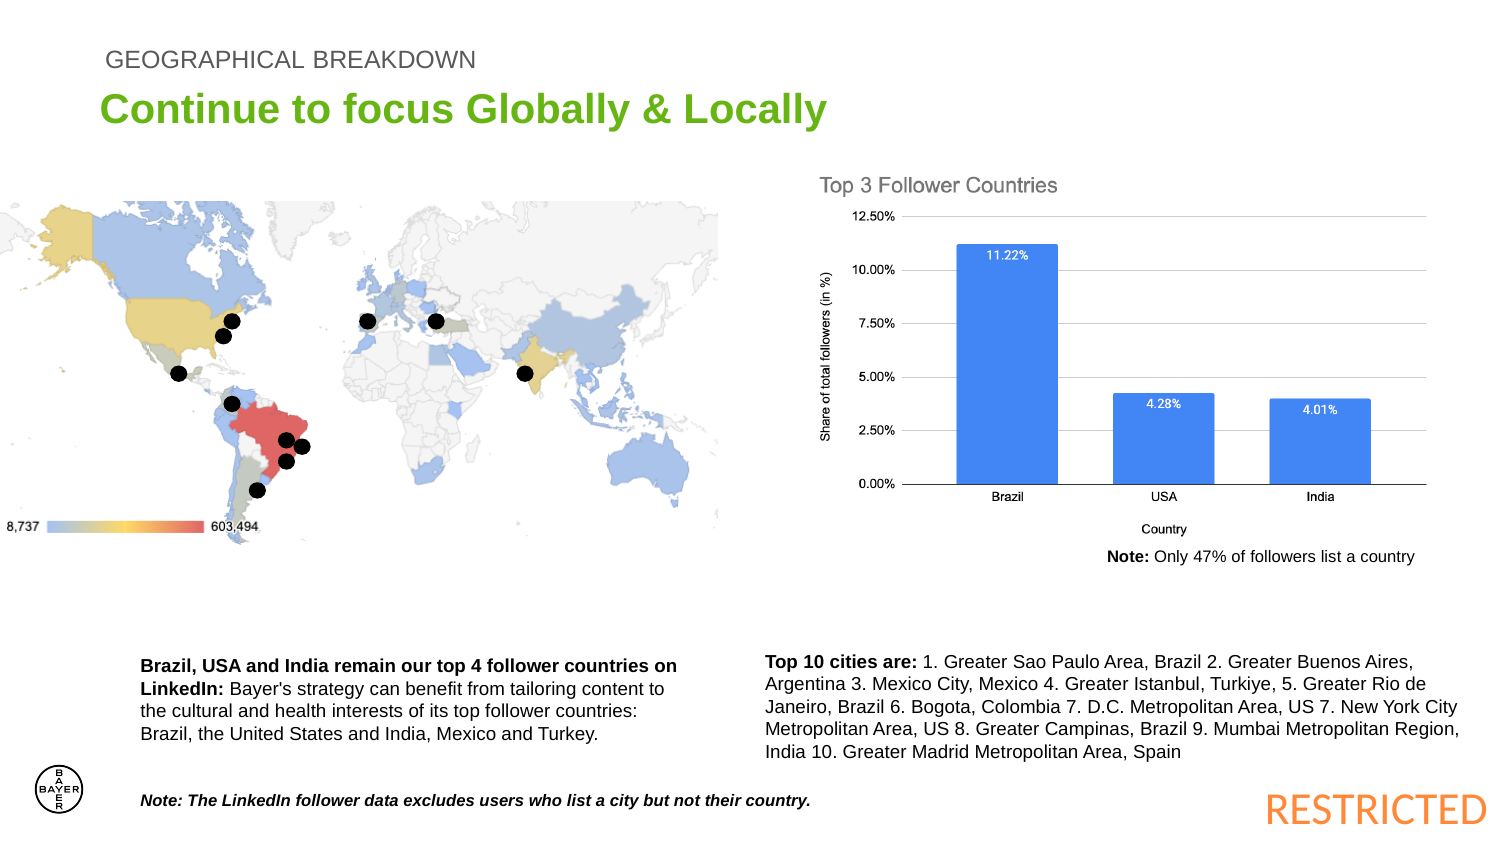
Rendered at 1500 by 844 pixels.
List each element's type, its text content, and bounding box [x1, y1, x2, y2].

picture [798, 155, 1447, 556]
text_box Note: The LinkedIn follower data excludes users who list a city but not their country. [125, 779, 1227, 820]
text_box Note: Only 47% of followers list a country [790, 535, 1431, 576]
text_box Continue to focus Globally & Locally [84, 67, 1455, 168]
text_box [0, 201, 719, 547]
text_box Brazil, USA and India remain our top 4 follower countries on LinkedIn: Bayer's strategy can benefit from tailoring content to the cultural and health interests of its top follower countries: Brazil, the United States and India, Mexico and Turkey. [125, 638, 695, 779]
picture [25, 753, 92, 820]
text_box Top 10 cities are: 1. Greater Sao Paulo Area, Brazil 2. Greater Buenos Aires, Argentina 3. Mexico City, Mexico 4. Greater Istanbul, Turkiye, 5. Greater Rio de Janeiro, Brazil 6. Bogota, Colombia 7. D.C. Metropolitan Area, US 7. New York City Metropolitan Area, US 8. Greater Campinas, Brazil 9. Mumbai Metropolitan Region, India 10. Greater Madrid Metropolitan Area, Spain [749, 634, 1500, 800]
text_box GEOGRAPHICAL BREAKDOWN [90, 28, 1003, 81]
